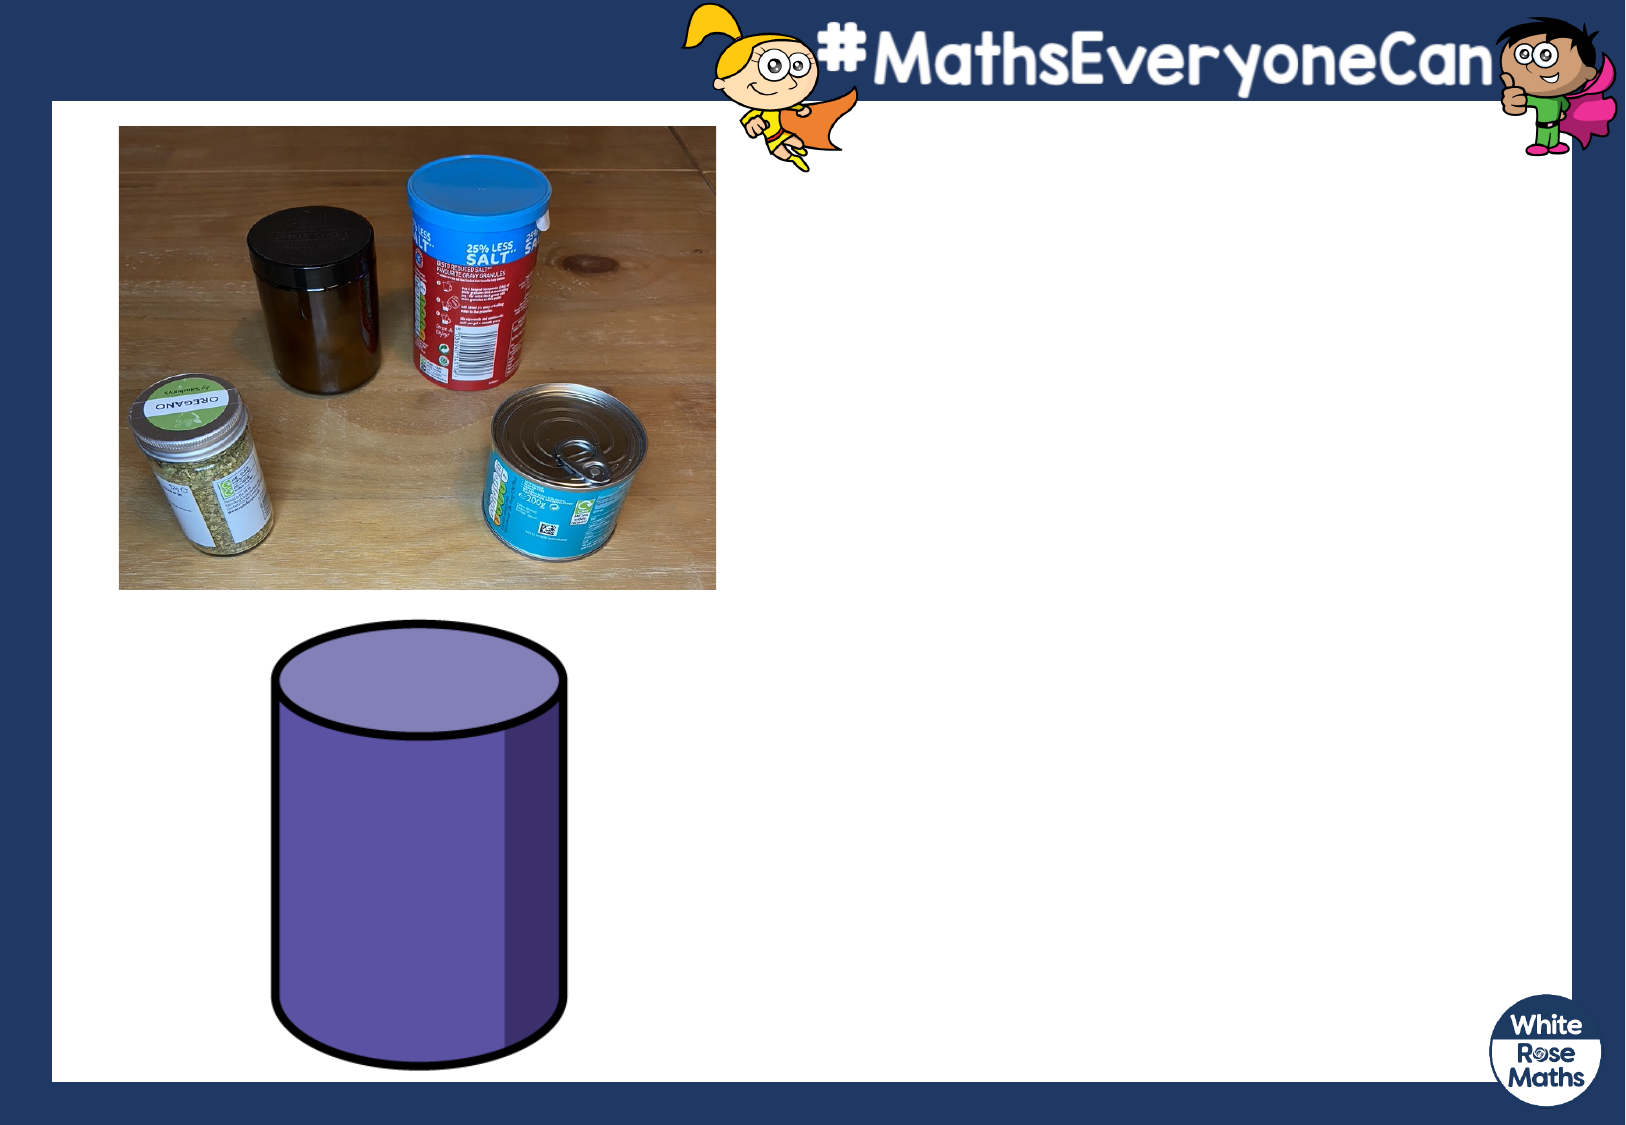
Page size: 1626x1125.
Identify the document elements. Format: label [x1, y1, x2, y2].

picture [1473, 4, 1625, 172]
picture [118, 0, 866, 1080]
picture [1486, 991, 1606, 1111]
picture [858, 43, 866, 49]
